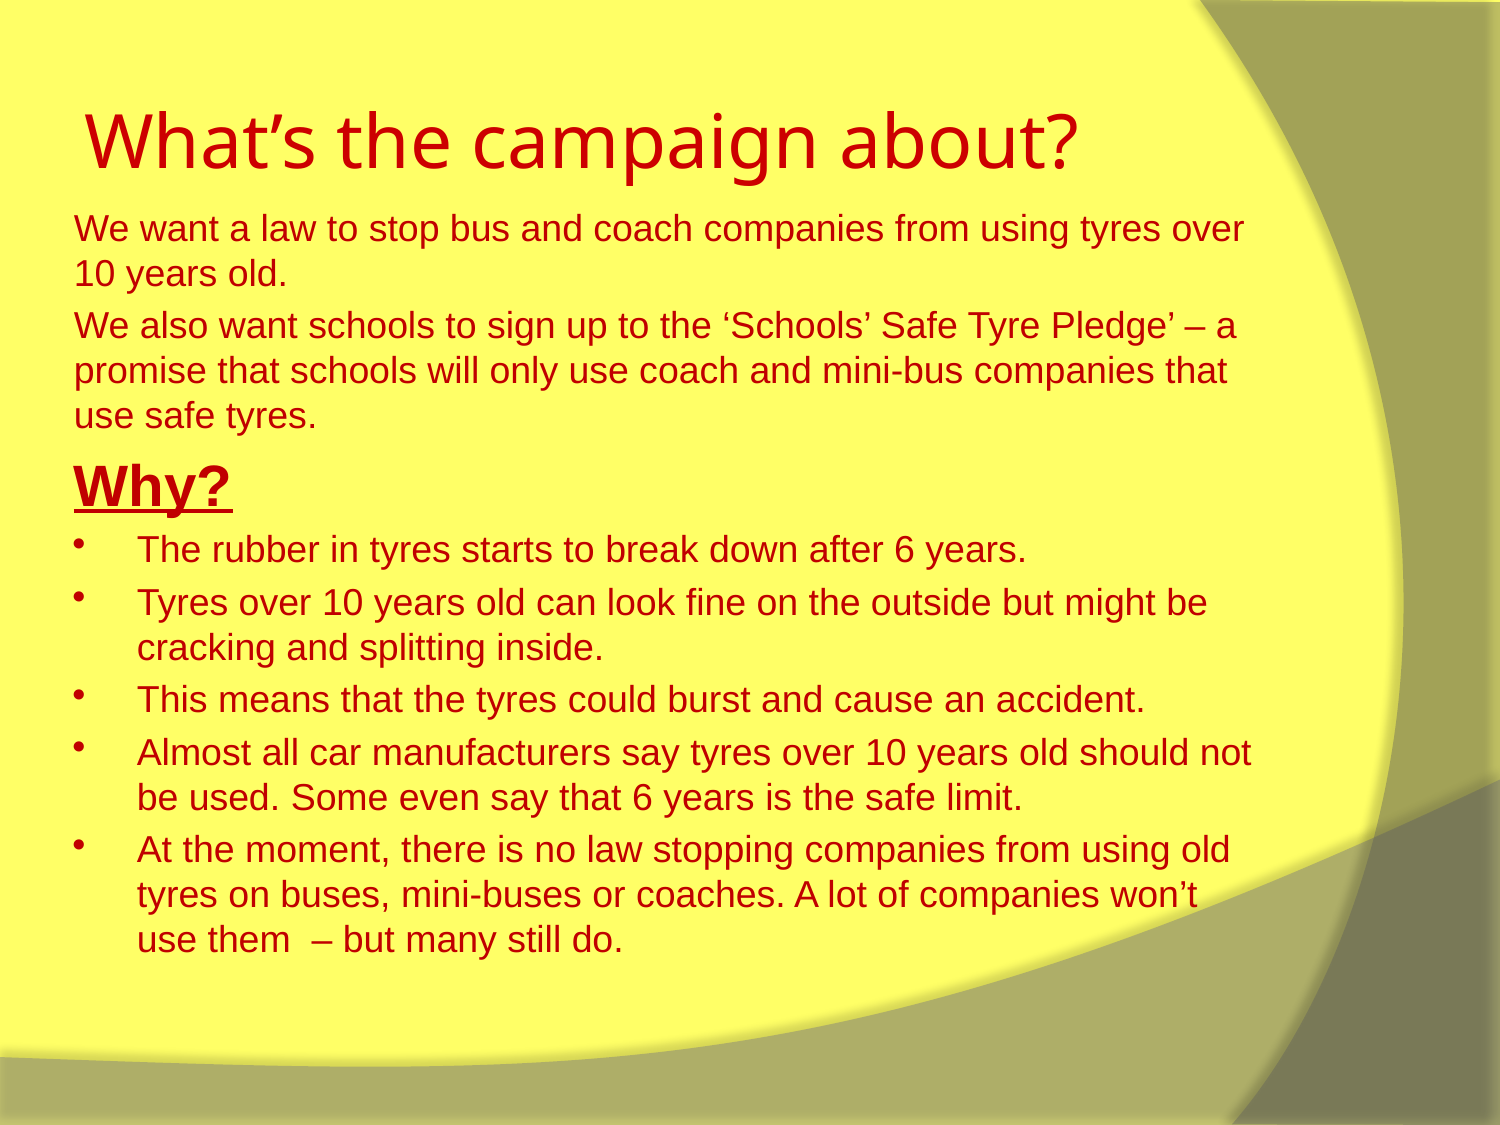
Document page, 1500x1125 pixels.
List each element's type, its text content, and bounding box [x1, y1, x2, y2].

list We want a law to stop bus and coach companies from using tyres over 10 years old. We also want schools to sign up to the ‘Schools’ Safe Tyre Pledge’ – a promise that schools will only use coach and mini-bus companies that use safe tyres. Why? The rubber in tyres starts to break down after 6 years. Tyres over 10 years old can look fine on the outside but might be cracking and splitting inside. This means that the tyres could burst and cause an accident. Almost all car manufacturers say tyres over 10 years old should not be used. Some even say that 6 years is the safe limit. At the moment, there is no law stopping companies from using old tyres on buses, mini-buses or coaches. A lot of companies won’t use them – but many still do. [53, 196, 1279, 1047]
title What’s the campaign about? [76, 45, 1447, 233]
